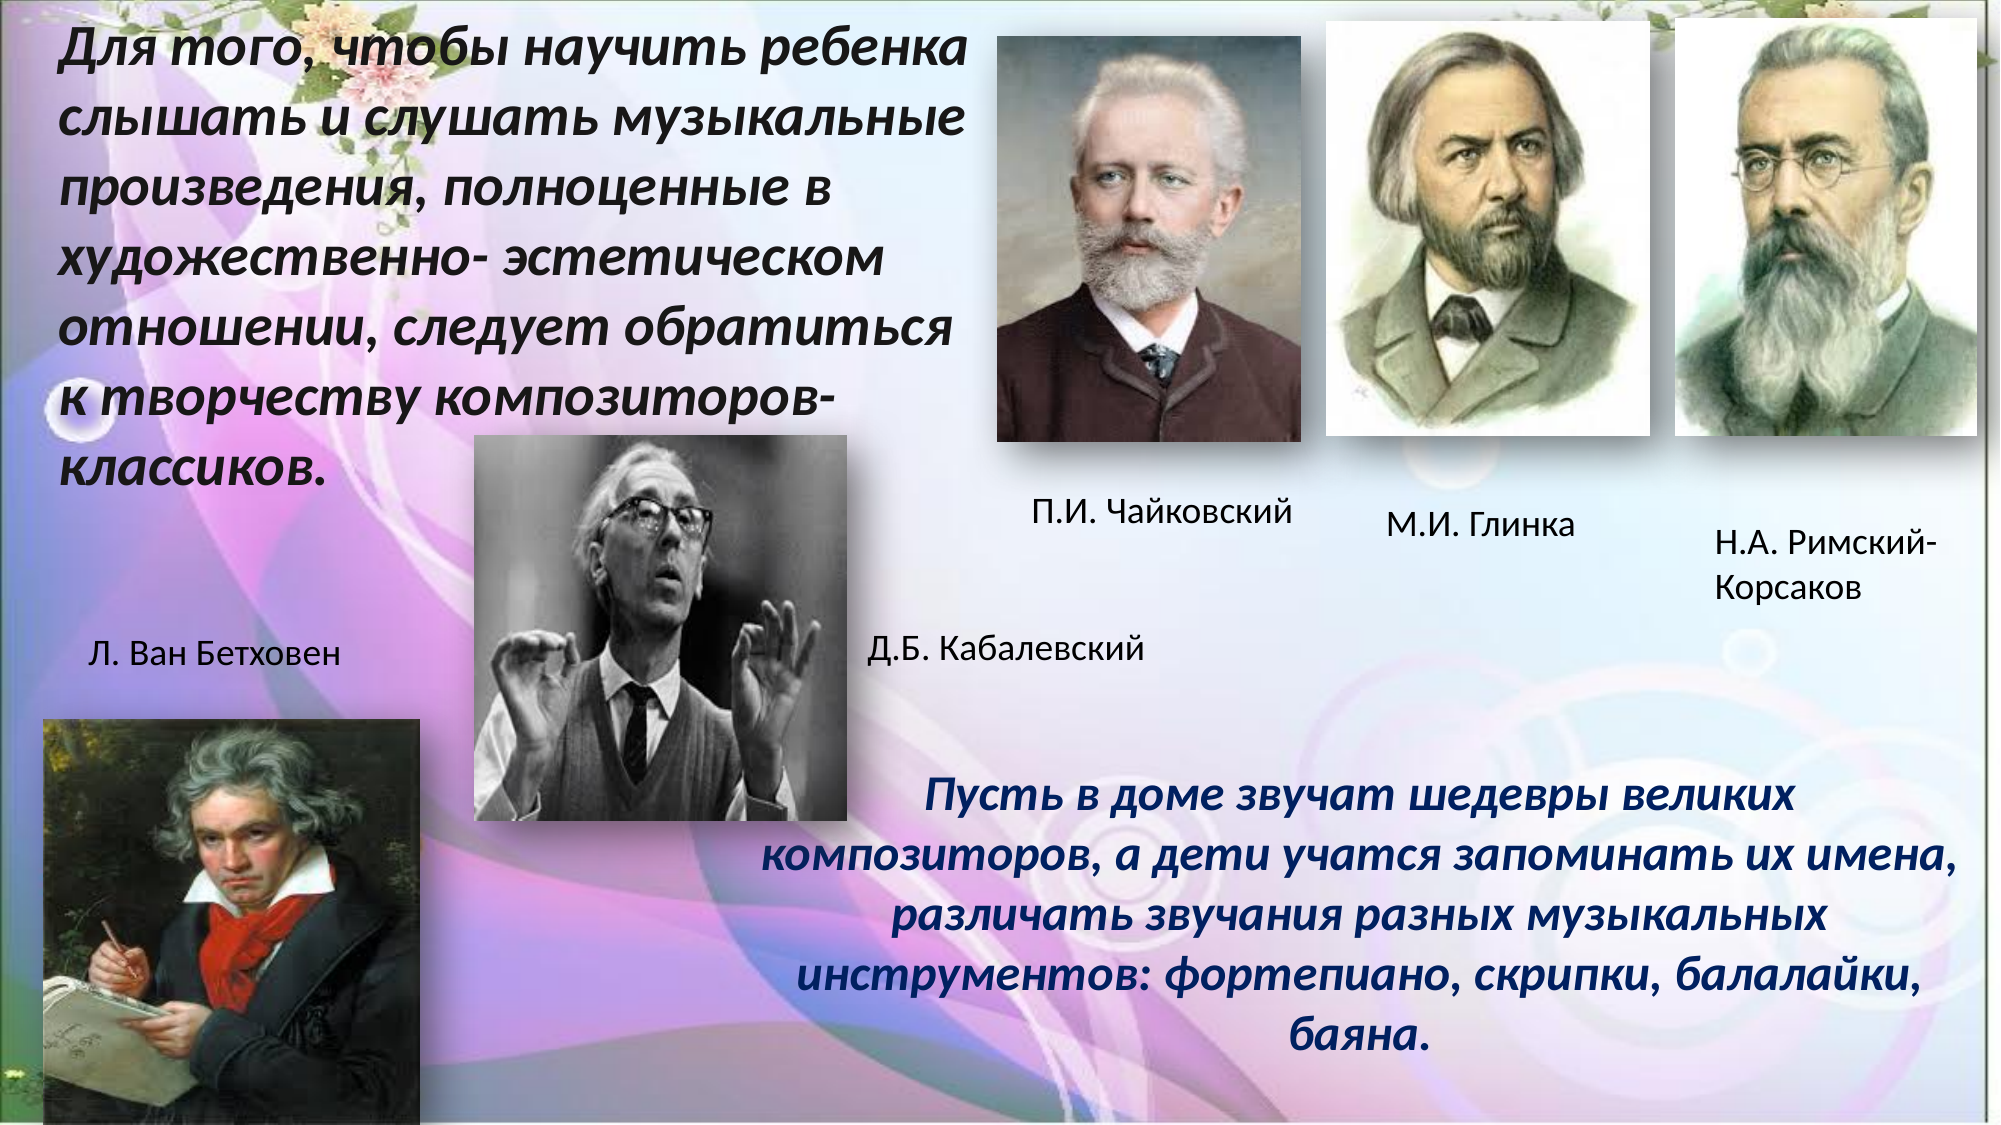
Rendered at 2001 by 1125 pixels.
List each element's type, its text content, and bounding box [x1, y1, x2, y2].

text_box Н.А. Римский-Корсаков [1699, 509, 1977, 615]
text_box Пусть в доме звучат шедевры великих композиторов, а дети учатся запоминать их имена, различать звучания разных музыкальных инструментов: фортепиано, скрипки, балалайки, баяна. [742, 753, 1977, 1068]
text_box М.И. Глинка [1371, 491, 1656, 551]
text_box Д.Б. Кабалевский [852, 615, 1237, 676]
text_box П.И. Чайковский [1016, 478, 1327, 539]
text_box Для того, чтобы научить ребенка слышать и слушать музыкальные произведения, полноценные в художественно- эстетическом отношении, следует обратиться к творчеству композиторов-классиков. [43, 0, 1011, 505]
text_box Л. Ван Бетховен [73, 620, 420, 681]
picture [0, 0, 2001, 1125]
